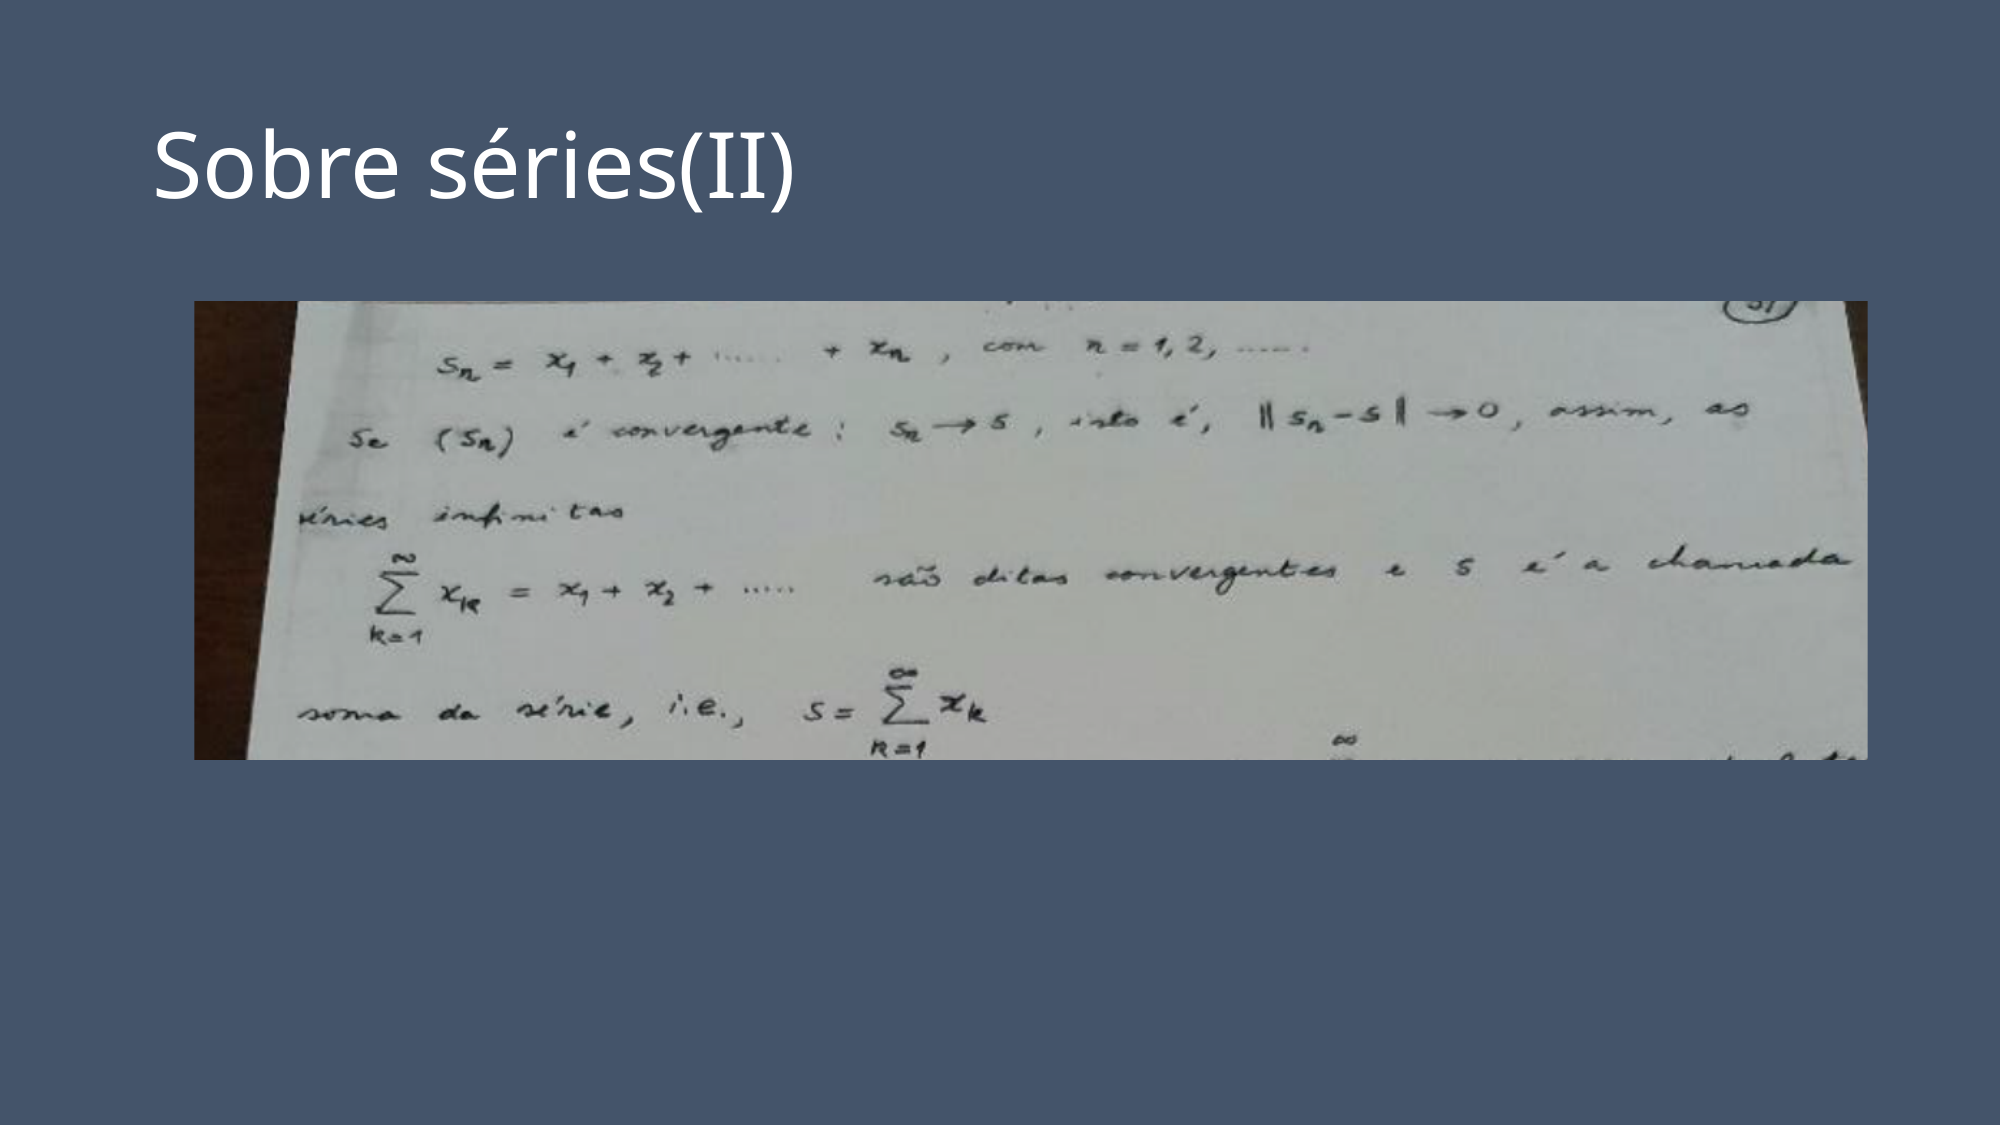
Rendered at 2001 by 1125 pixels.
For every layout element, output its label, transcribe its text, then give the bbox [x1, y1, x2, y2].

title Sobre séries(II) [137, 59, 1863, 278]
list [194, 301, 1868, 760]
